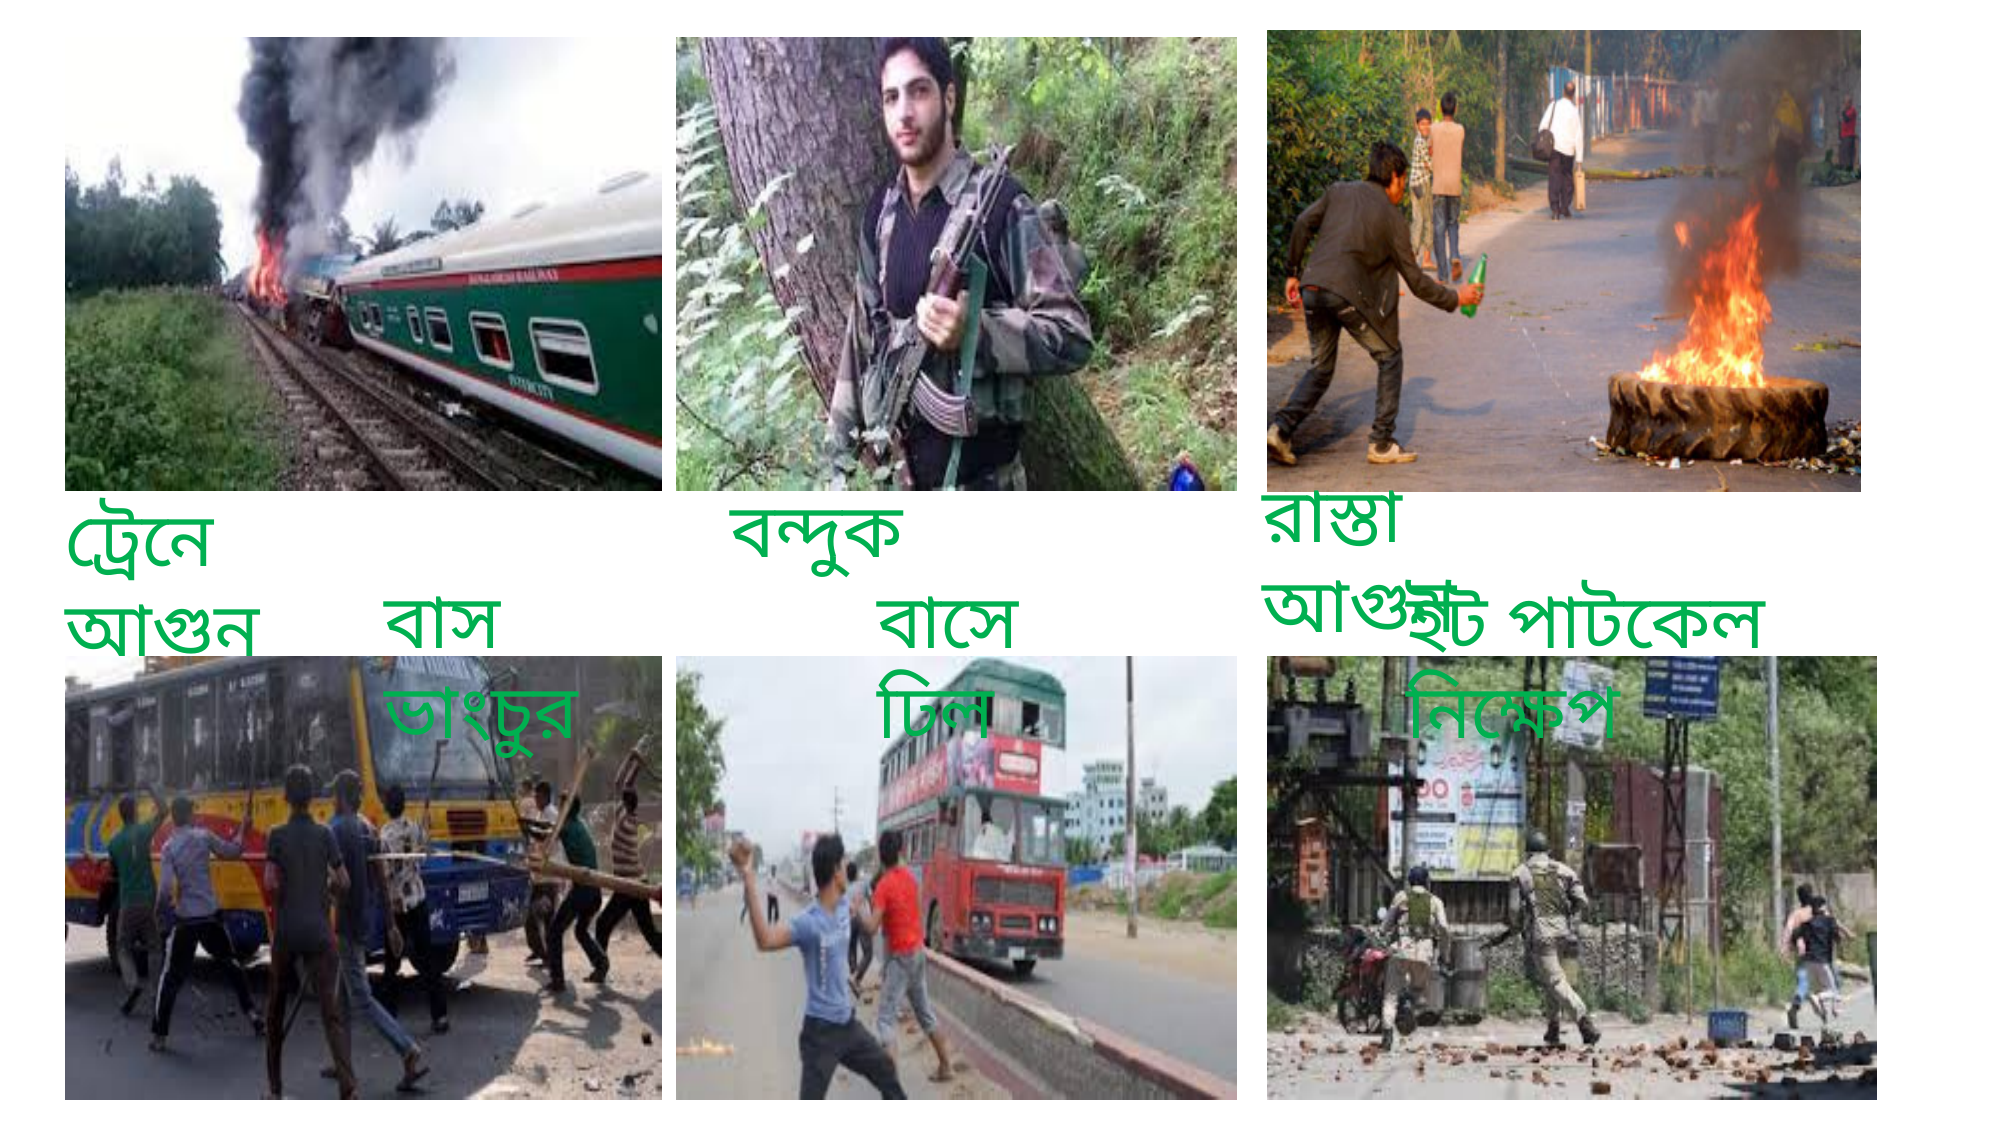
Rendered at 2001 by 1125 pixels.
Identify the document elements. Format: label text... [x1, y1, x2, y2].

text_box ট্রেনে আগুন [50, 483, 333, 679]
text_box ইট পাটকেল নিক্ষেপ [1391, 565, 1898, 761]
text_box বাস ভাংচুর [369, 565, 677, 761]
text_box বাসে ঢিল [862, 566, 1127, 656]
picture [65, 656, 662, 1100]
picture [676, 656, 1237, 1100]
text_box বন্দুক [715, 492, 965, 581]
picture [65, 37, 662, 492]
picture [1267, 30, 1861, 492]
picture [676, 37, 1237, 492]
text_box রাস্তা আগুন [1248, 460, 1564, 655]
picture [1267, 656, 1877, 1100]
